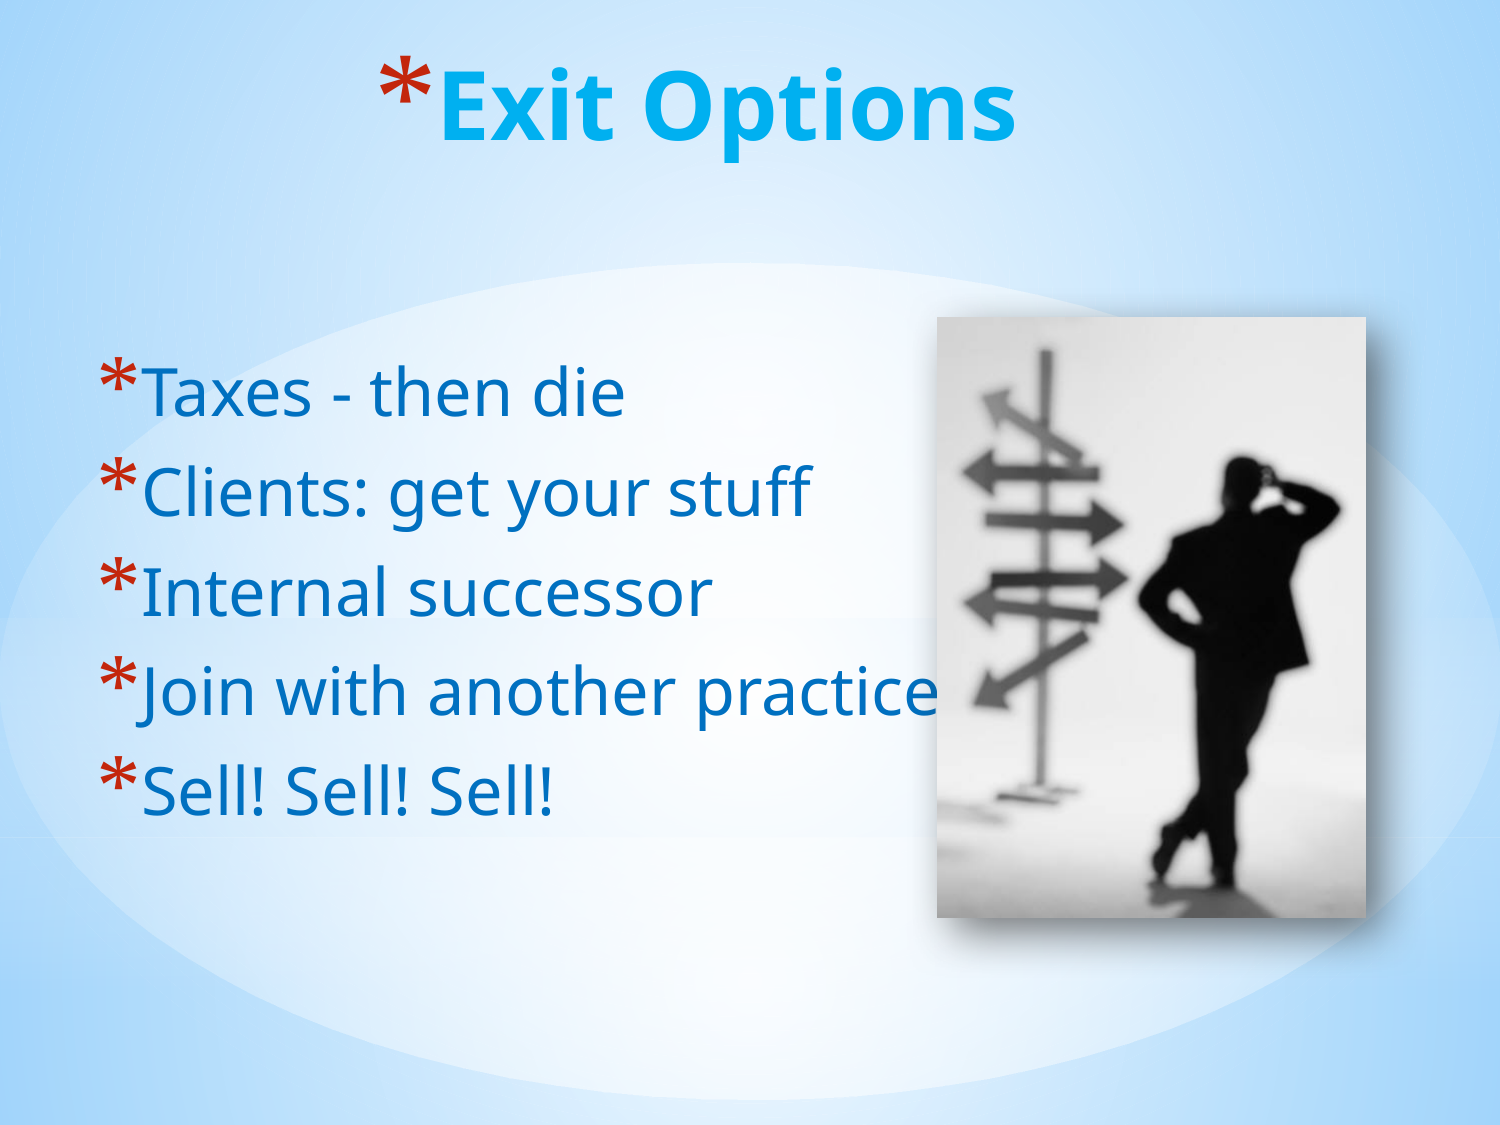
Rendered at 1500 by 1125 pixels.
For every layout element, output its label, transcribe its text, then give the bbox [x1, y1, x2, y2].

picture [937, 317, 1366, 918]
list Taxes - then die Clients: get your stuff Internal successor Join with another practice Sell! Sell! Sell! [75, 342, 1425, 1013]
title Exit Options [162, 37, 1231, 225]
